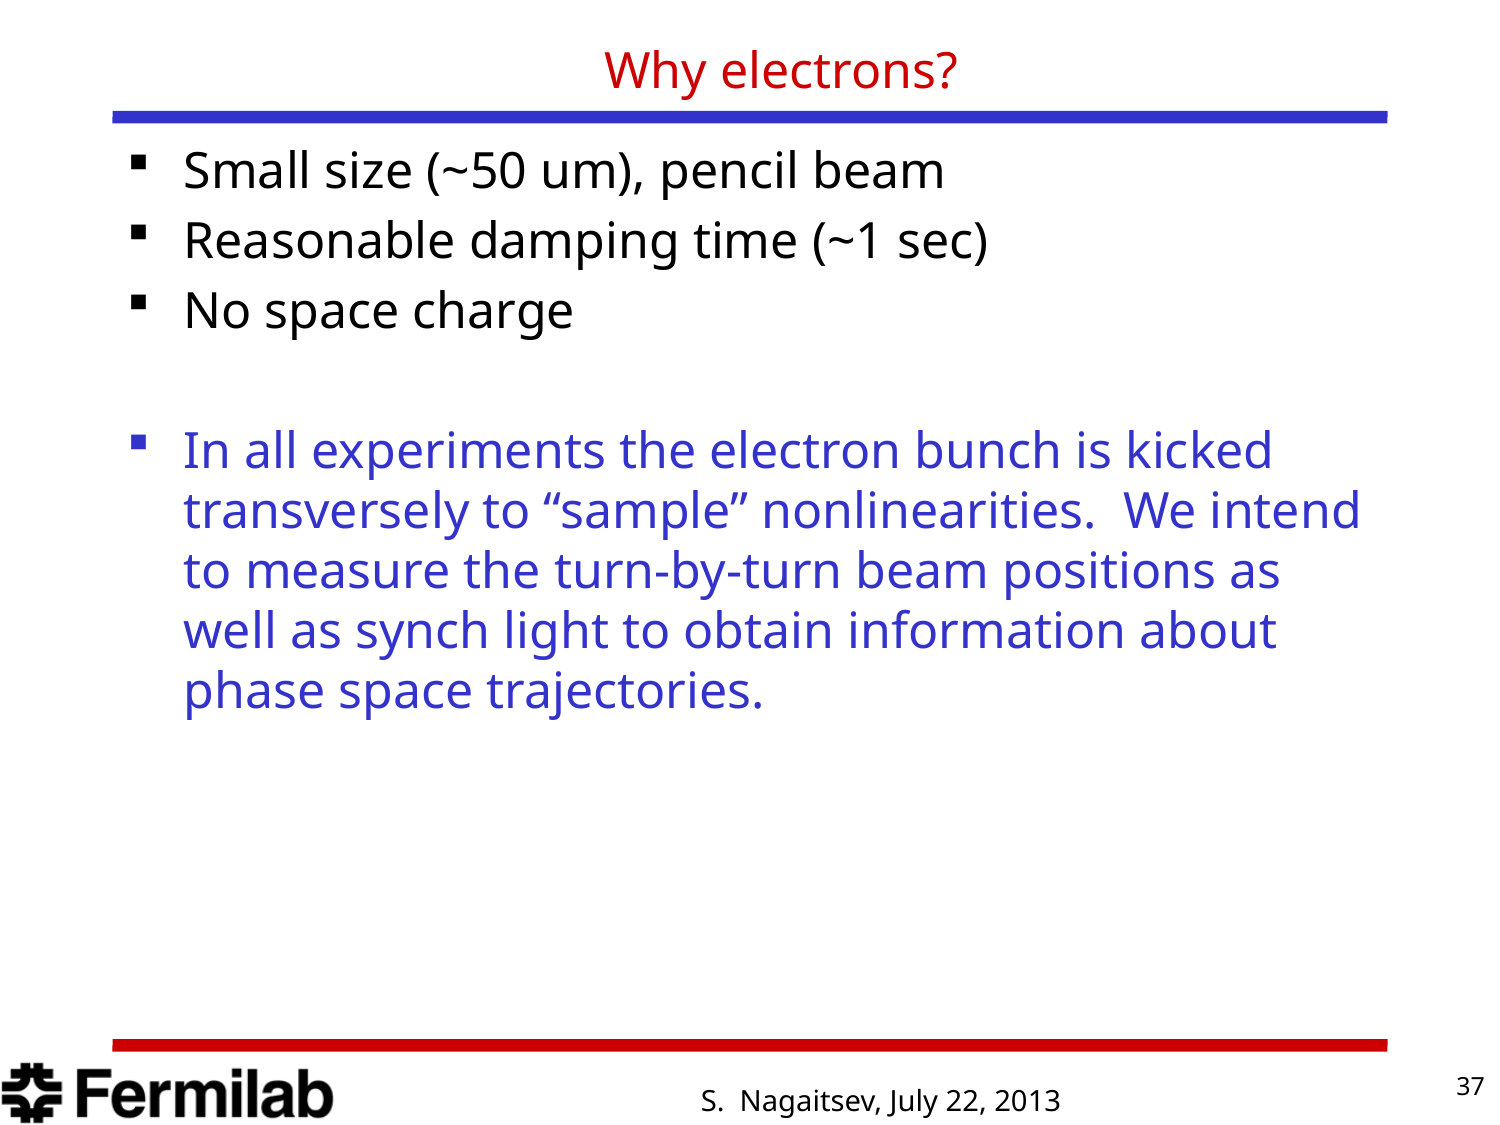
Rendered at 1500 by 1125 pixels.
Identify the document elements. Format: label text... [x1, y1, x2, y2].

footer S. Nagaitsev, July 22, 2013 [412, 1074, 1351, 1125]
slide_number 37 [1362, 1062, 1500, 1125]
title Why electrons? [249, 24, 1313, 113]
picture [0, 1061, 335, 1125]
list Small size (~50 um), pencil beam Reasonable damping time (~1 sec) No space charge In all experiments the electron bunch is kicked transversely to “sample” nonlinearities. We intend to measure the turn-by-turn beam positions as well as synch light to obtain information about phase space trajectories. [112, 131, 1388, 1026]
